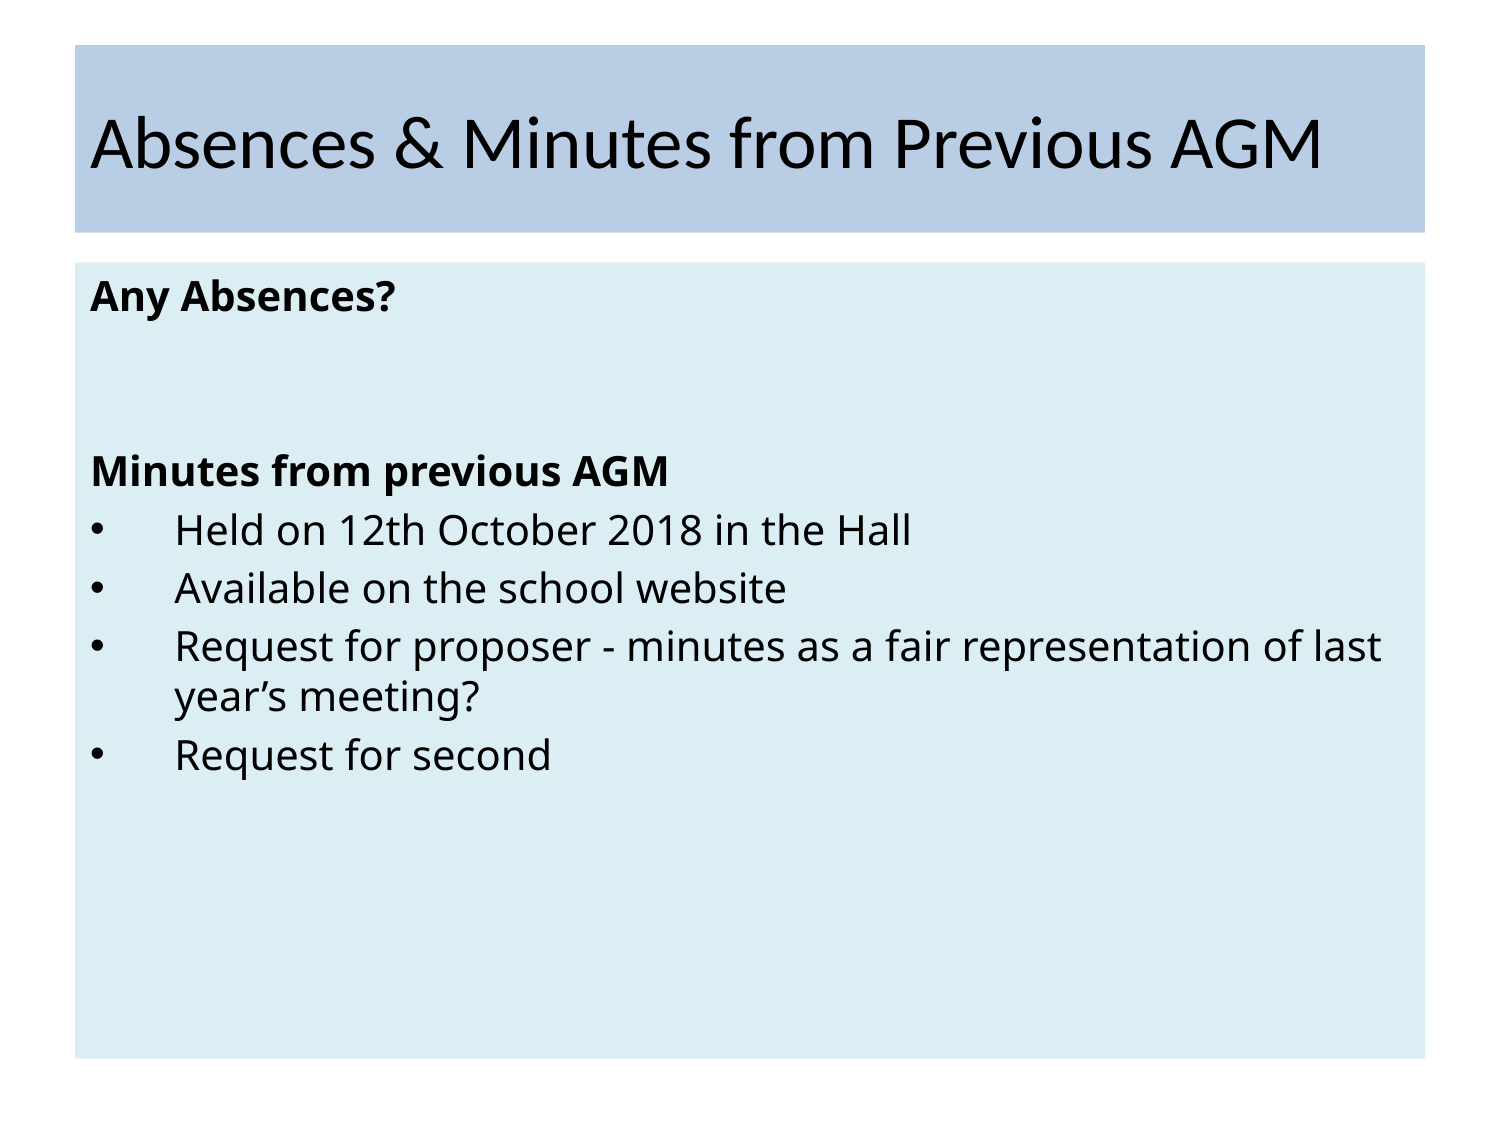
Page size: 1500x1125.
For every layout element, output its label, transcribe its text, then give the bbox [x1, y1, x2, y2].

title Absences & Minutes from Previous AGM [75, 45, 1425, 233]
list Any Absences? Minutes from previous AGM Held on 12th October 2018 in the Hall Available on the school website Request for proposer - minutes as a fair representation of last year’s meeting? Request for second [75, 262, 1425, 1059]
